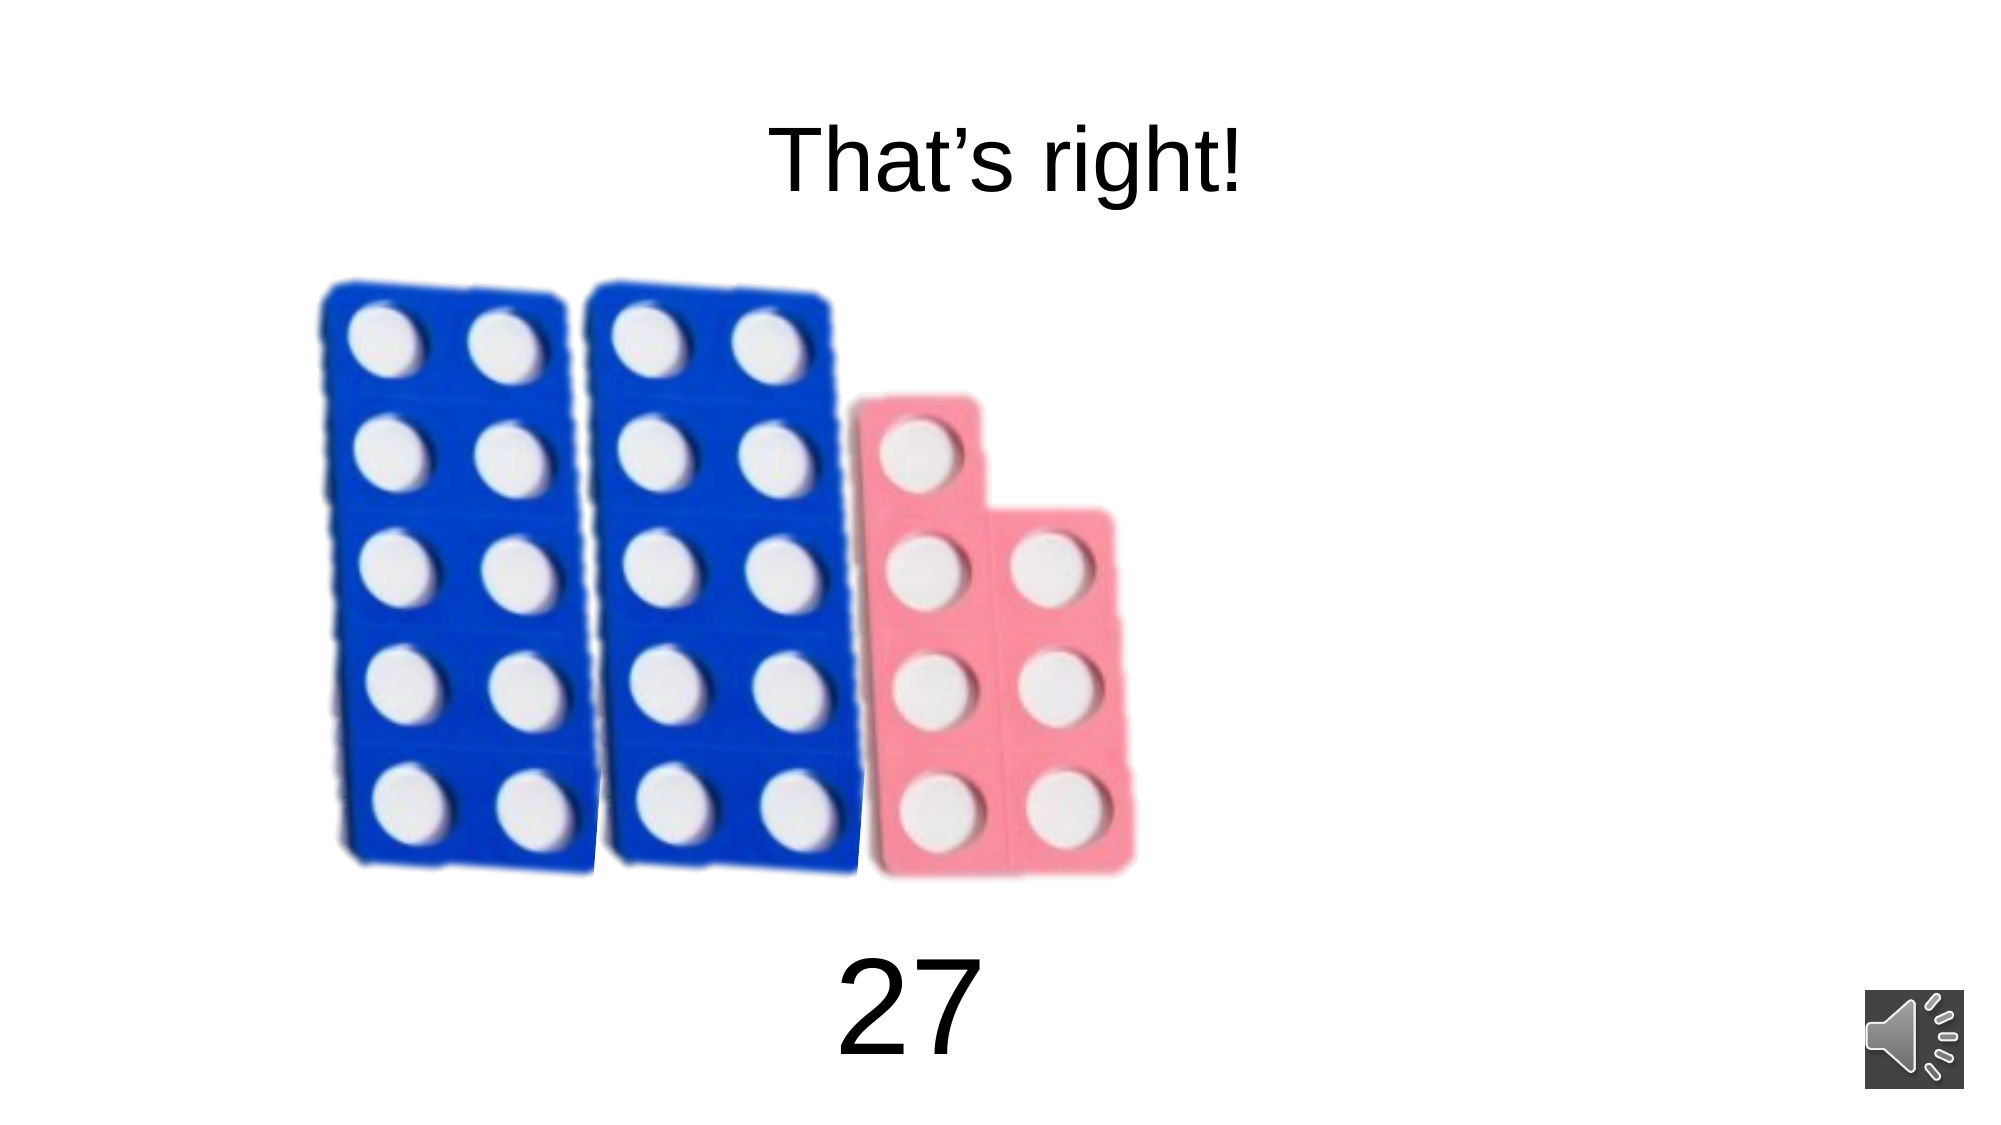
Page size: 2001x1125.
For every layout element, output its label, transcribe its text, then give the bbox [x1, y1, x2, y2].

picture [1864, 989, 1965, 1090]
text_box 27 [819, 948, 1003, 1090]
picture [239, 198, 1169, 948]
title That’s right! [61, 90, 1953, 219]
